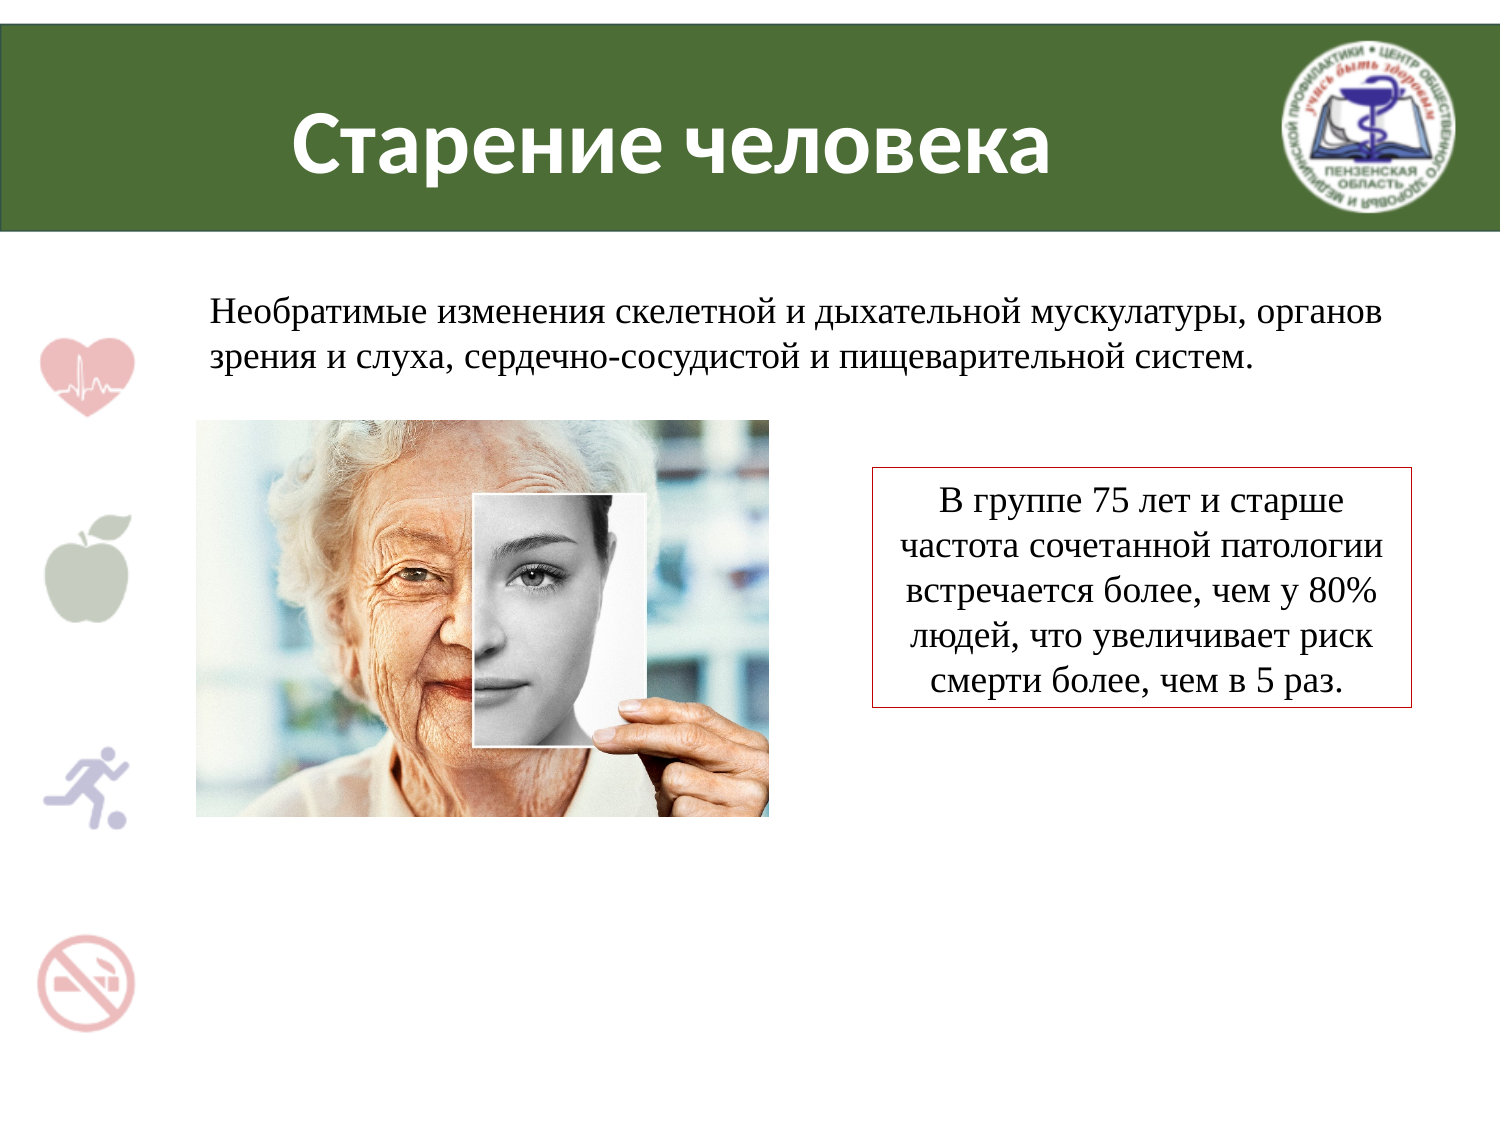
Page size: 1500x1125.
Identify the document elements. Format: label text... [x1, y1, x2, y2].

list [196, 420, 769, 817]
text_box Необратимые изменения скелетной и дыхательной мускулатуры, органов зрения и слуха, сердечно-сосудистой и пищеварительной систем. [194, 278, 1412, 384]
text_box В группе 75 лет и старше частота сочетанной патологии встречается более, чем у 80% людей, что увеличивает риск смерти более, чем в 5 раз. [872, 467, 1412, 708]
title Старение человека [64, 42, 1282, 232]
picture [0, 0, 1500, 1125]
